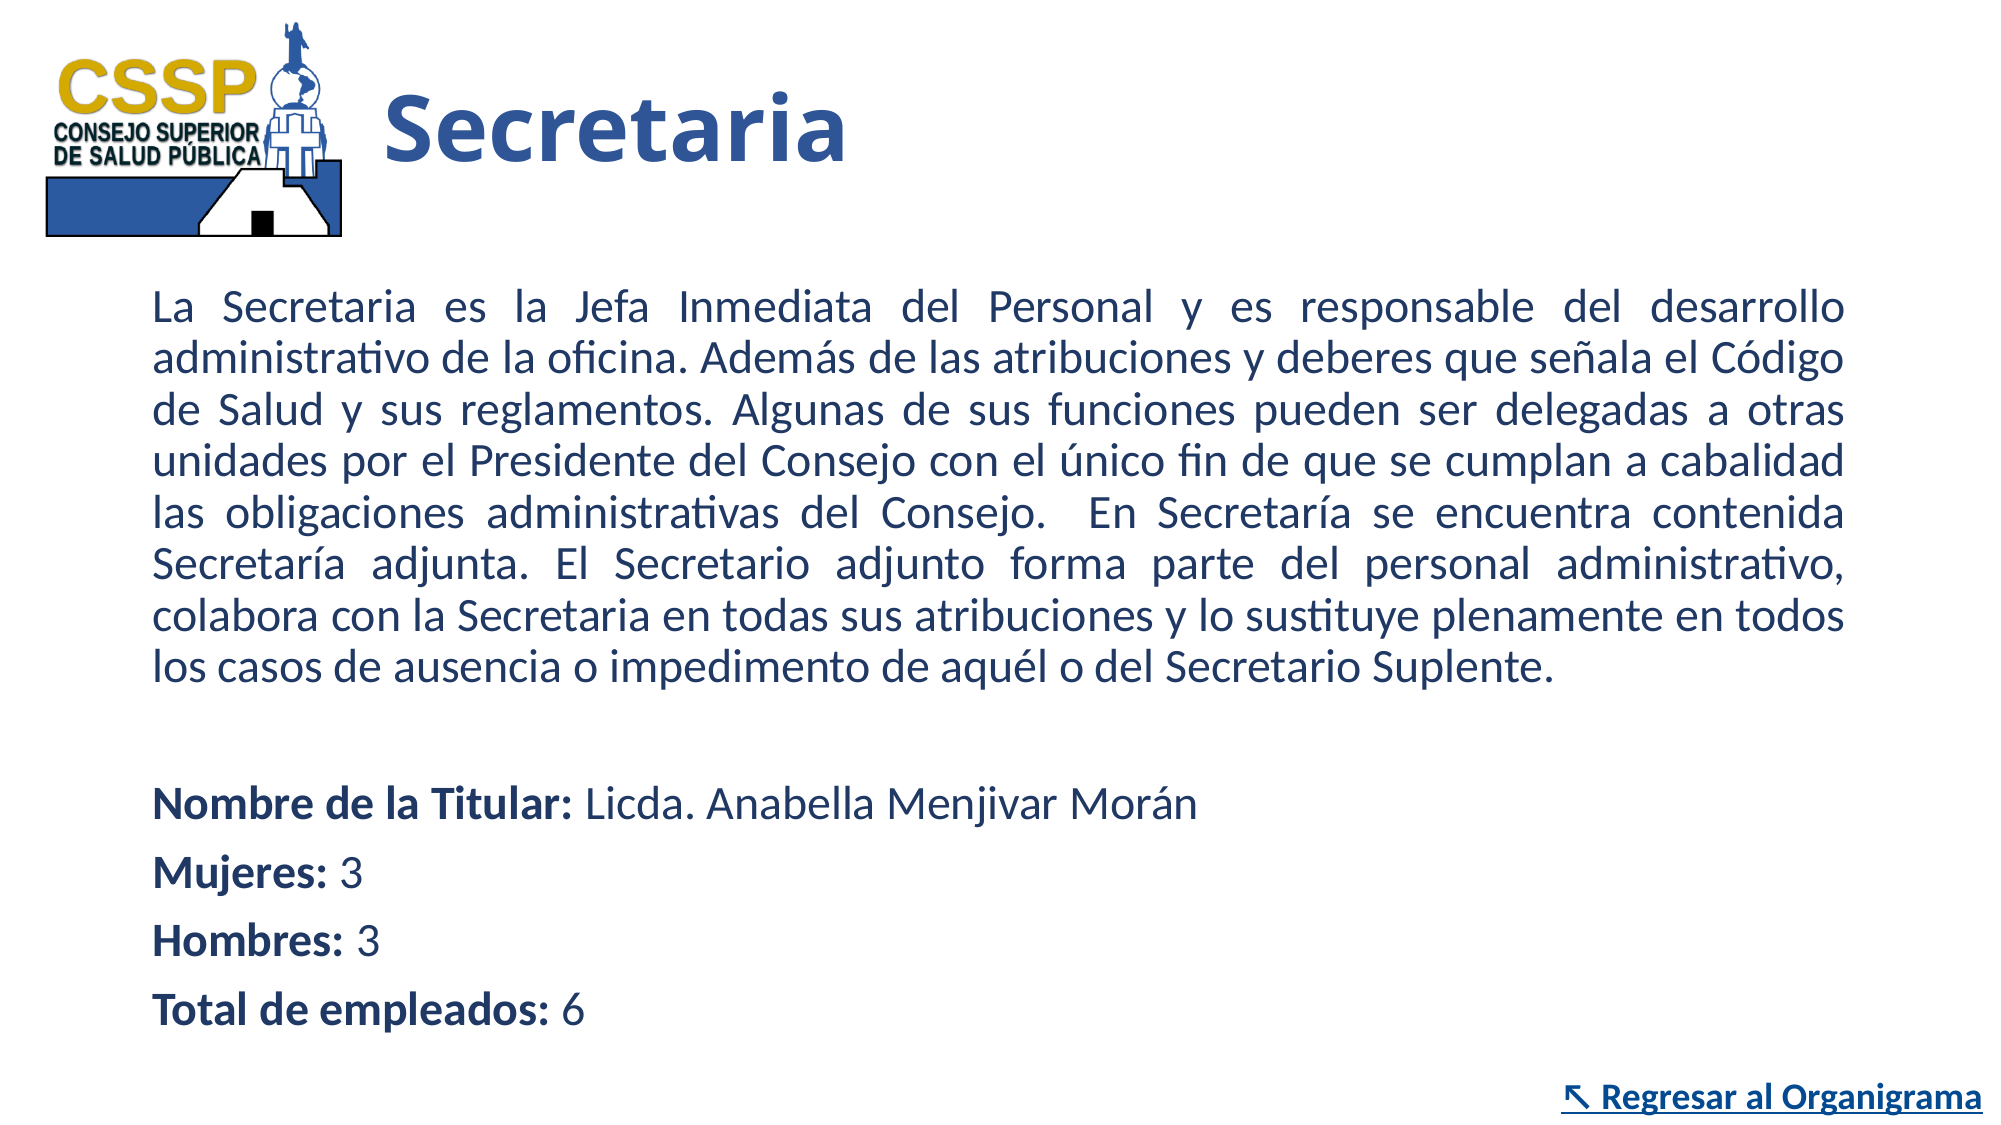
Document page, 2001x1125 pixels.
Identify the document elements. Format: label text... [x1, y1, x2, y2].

title Secretaria [368, 22, 1863, 241]
picture [44, 22, 342, 237]
list La Secretaria es la Jefa Inmediata del Personal y es responsable del desarrollo administrativo de la oficina. Además de las atribuciones y deberes que señala el Código de Salud y sus reglamentos. Algunas de sus funciones pueden ser delegadas a otras unidades por el Presidente del Consejo con el único fin de que se cumplan a cabalidad las obligaciones administrativas del Consejo. En Secretaría se encuentra contenida Secretaría adjunta. El Secretario adjunto forma parte del personal administrativo, colabora con la Secretaria en todas sus atribuciones y lo sustituye plenamente en todos los casos de ausencia o impedimento de aquél o del Secretario Suplente. Nombre de la Titular: Licda. Anabella Menjivar Morán Mujeres: 3 Hombres: 3 Total de empleados: 6 [137, 273, 1863, 1066]
text_box ↖ Regresar al Organigrama [1546, 1064, 1999, 1125]
